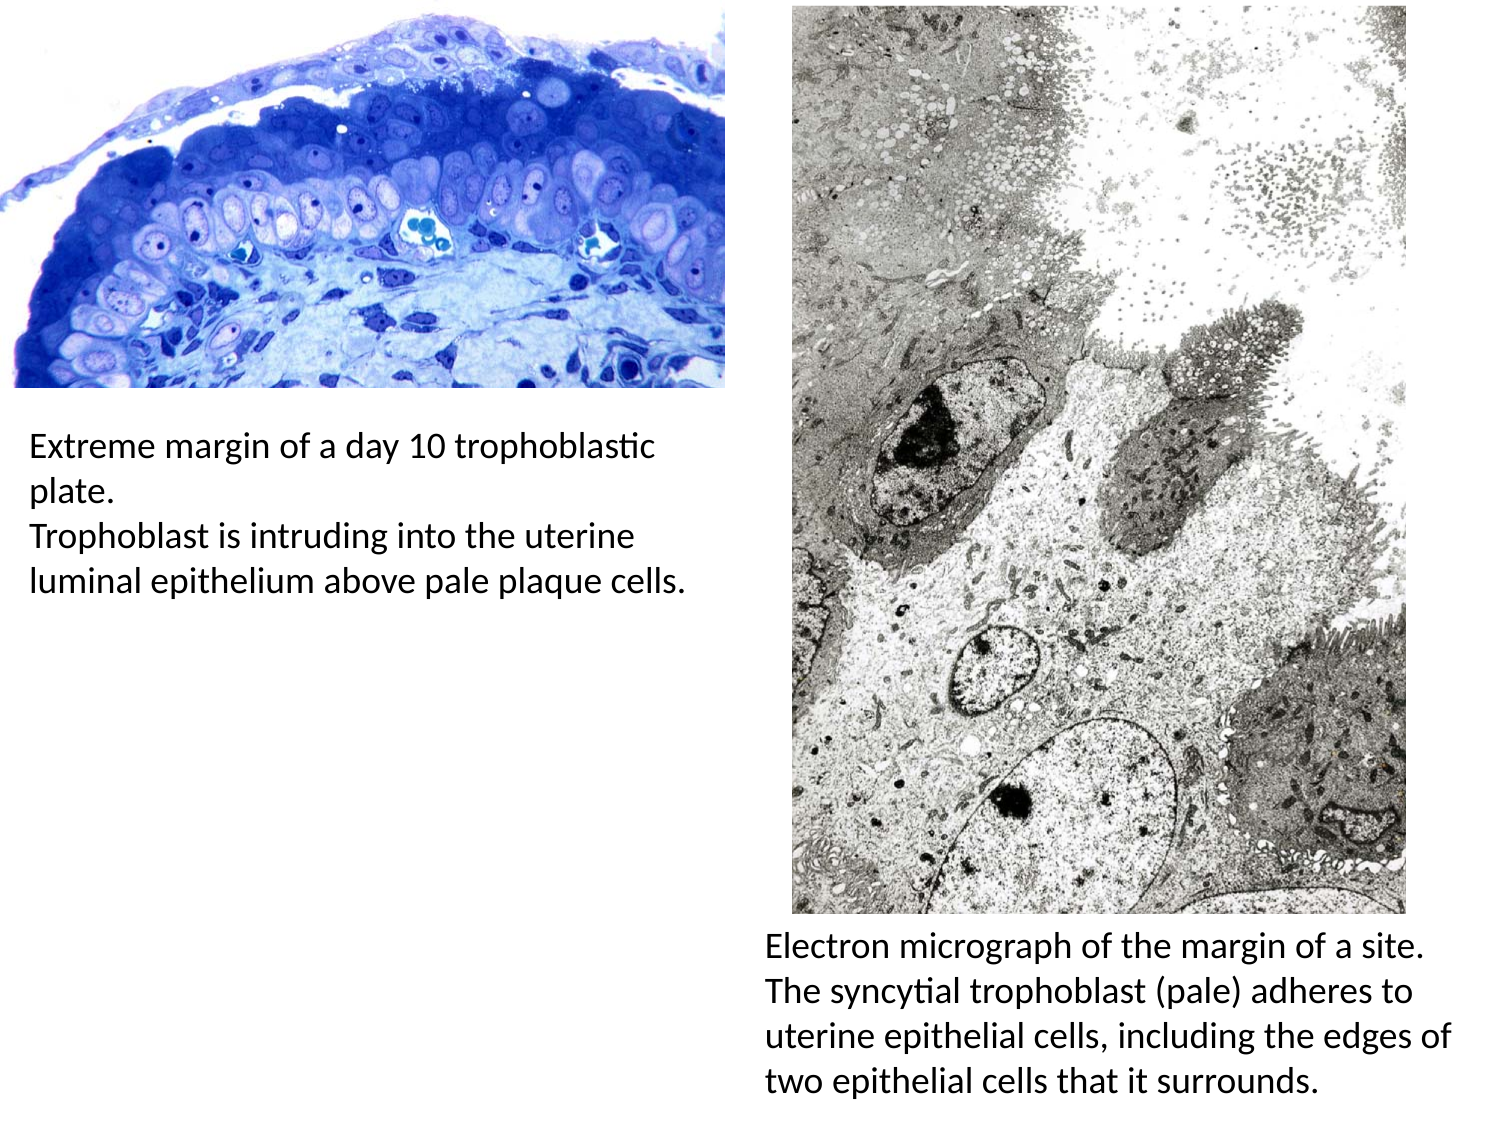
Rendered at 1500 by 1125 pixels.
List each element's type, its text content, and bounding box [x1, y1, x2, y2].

text_box Electron micrograph of the margin of a site. The syncytial trophoblast (pale) adheres to uterine epithelial cells, including the edges of two epithelial cells that it surrounds. [749, 914, 1500, 1109]
picture [0, 0, 1500, 913]
text_box Extreme margin of a day 10 trophoblastic plate. Trophoblast is intruding into the uterine luminal epithelium above pale plaque cells. [14, 413, 638, 608]
